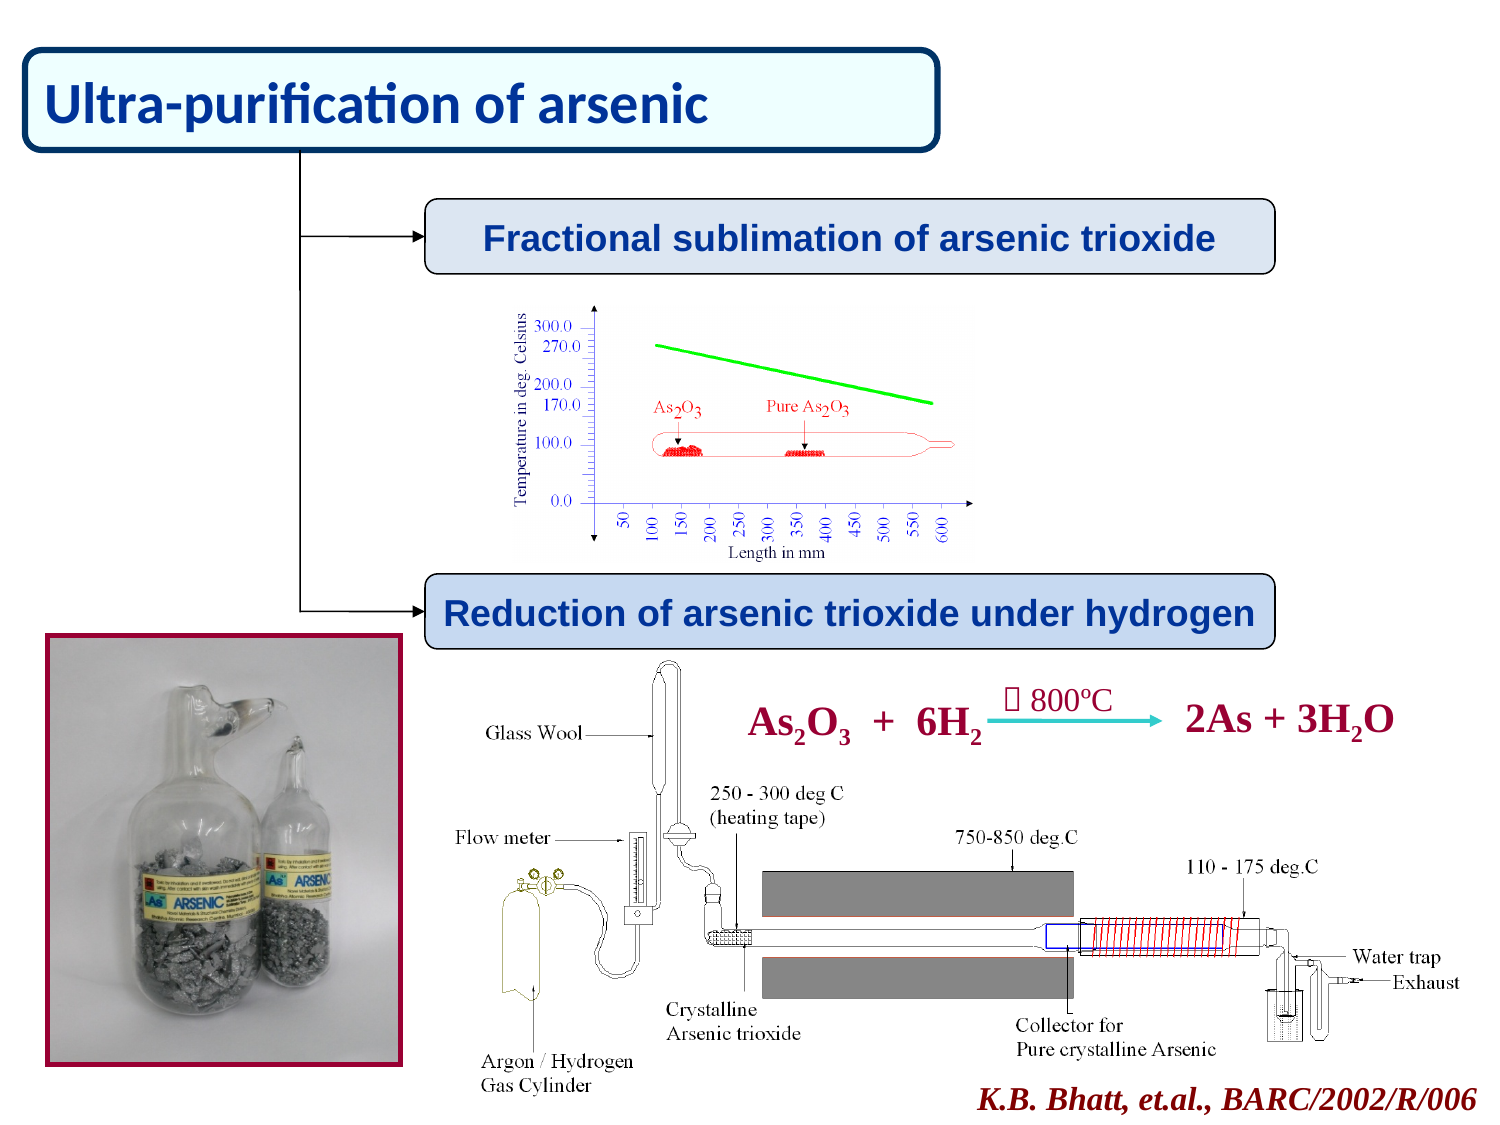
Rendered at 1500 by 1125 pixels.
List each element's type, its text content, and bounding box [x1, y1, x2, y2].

picture [449, 649, 1464, 1102]
picture [512, 305, 976, 563]
text_box Fractional sublimation of arsenic trioxide [424, 198, 1276, 274]
text_box Reduction of arsenic trioxide under hydrogen [424, 573, 1276, 649]
text_box K.B. Bhatt, et.al., BARC/2002/R/006 [962, 1069, 1500, 1125]
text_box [732, 670, 1438, 762]
picture [49, 637, 399, 1063]
text_box Ultra-purification of arsenic [24, 50, 938, 150]
text_box [299, 605, 425, 618]
text_box [299, 230, 425, 243]
